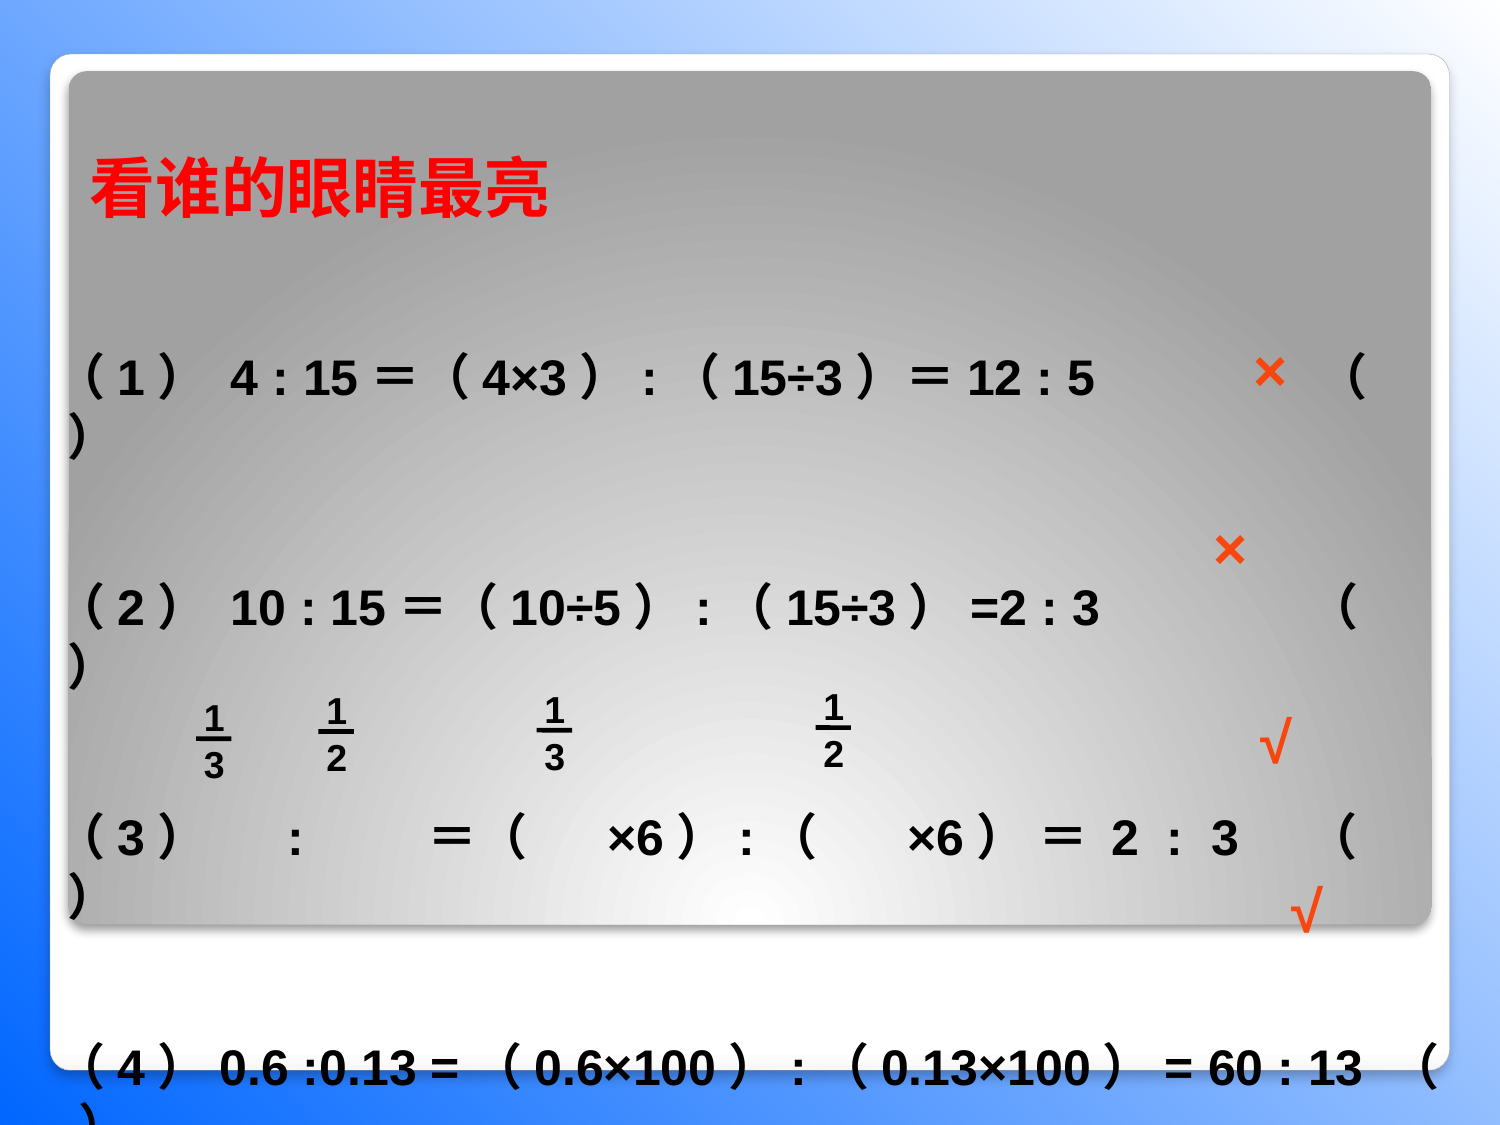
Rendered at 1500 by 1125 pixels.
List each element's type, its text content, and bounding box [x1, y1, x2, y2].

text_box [808, 675, 916, 784]
text_box √ [1276, 866, 1372, 952]
text_box × [1198, 503, 1294, 589]
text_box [529, 678, 637, 786]
text_box √ [1246, 697, 1341, 783]
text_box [188, 686, 296, 795]
text_box （1） 4 : 15＝（4×3）:（15÷3）＝12 : 5 （ ） （2） 10 : 15＝（10÷5）:（15÷3）=2 : 3 （ ） （3） : ＝（ ×6）:（ ×6） ＝ 2 : 3 （ ） （4）0.6 :0.13 =（0.6×100）:（0.13×100）= 60 : 13 （ ） [41, 337, 1467, 1125]
text_box × [1238, 326, 1324, 411]
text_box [311, 679, 418, 788]
title 看谁的眼睛最亮 [75, 138, 1425, 233]
